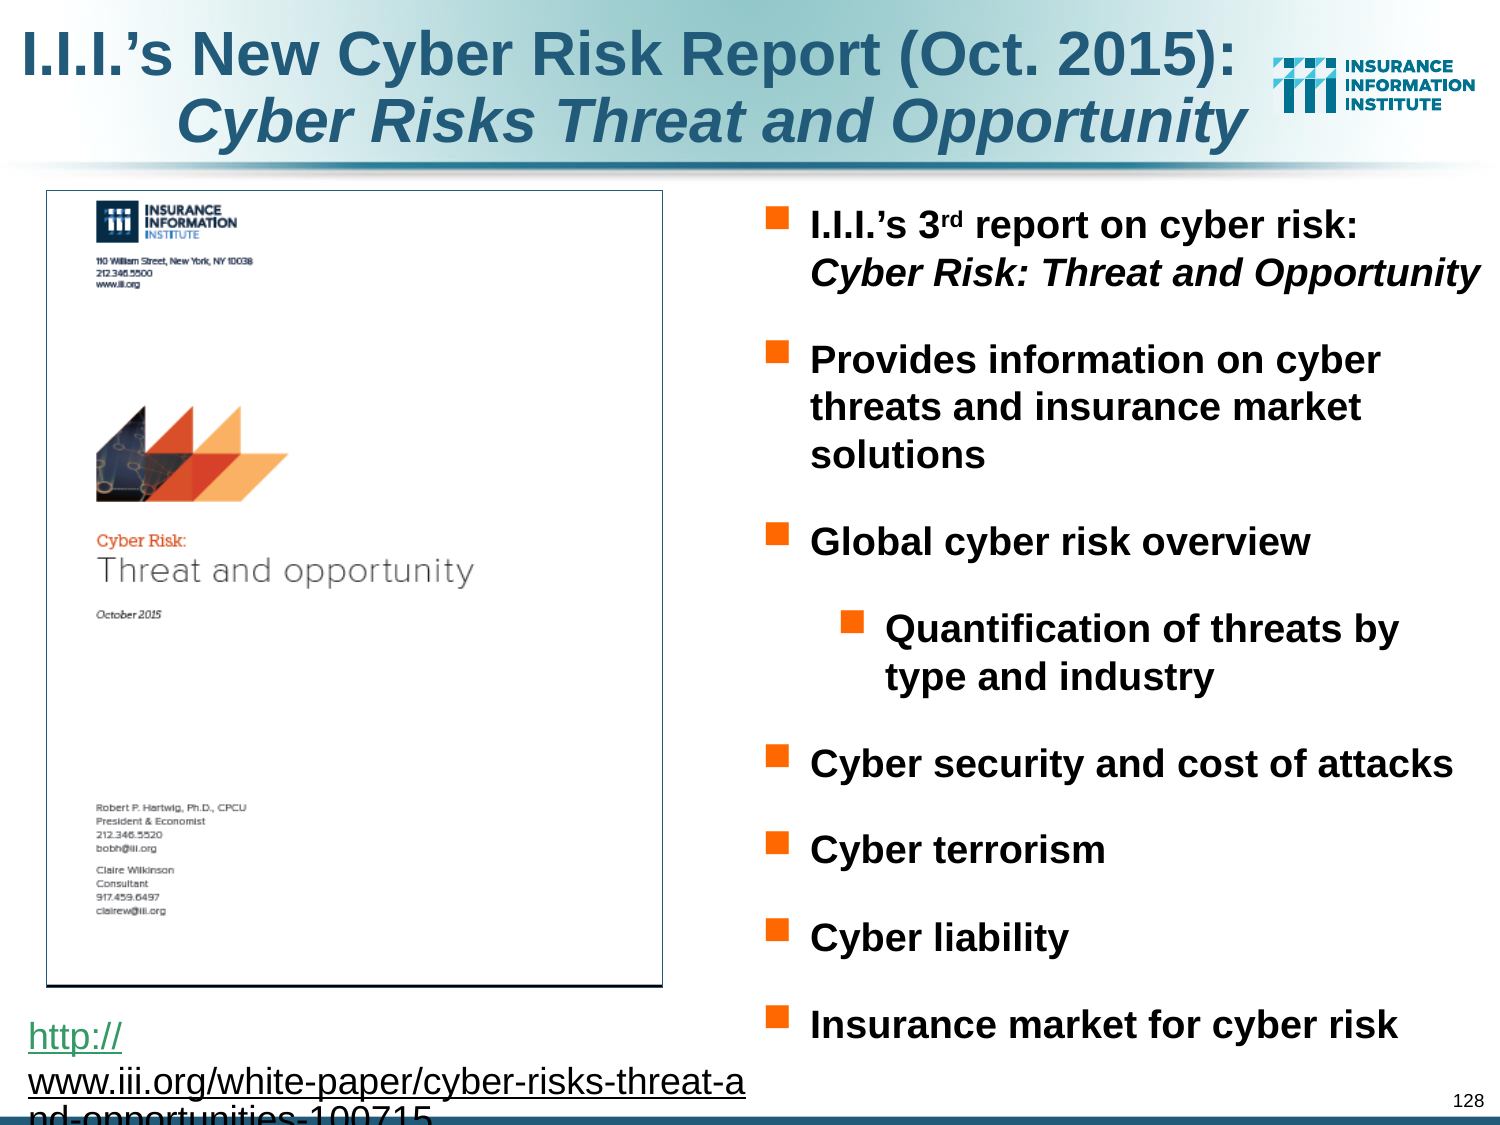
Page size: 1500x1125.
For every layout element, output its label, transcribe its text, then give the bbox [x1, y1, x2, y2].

picture [0, 0, 1500, 189]
picture [46, 190, 663, 988]
title I.I.I.’s New Cyber Risk Report (Oct. 2015): Cyber Risks Threat and Opportunity [13, 17, 1312, 160]
text_box I.I.I.’s 3rd report on cyber risk: Cyber Risk: Threat and Opportunity Provides information on cyber threats and insurance market solutions Global cyber risk overview Quantification of threats by type and industry Cyber security and cost of attacks Cyber terrorism Cyber liability Insurance market for cyber risk [754, 191, 1500, 956]
slide_number 128 [1410, 1091, 1485, 1112]
text_box http://www.iii.org/white-paper/cyber-risks-threat-and-opportunities-100715 [13, 1004, 764, 1125]
